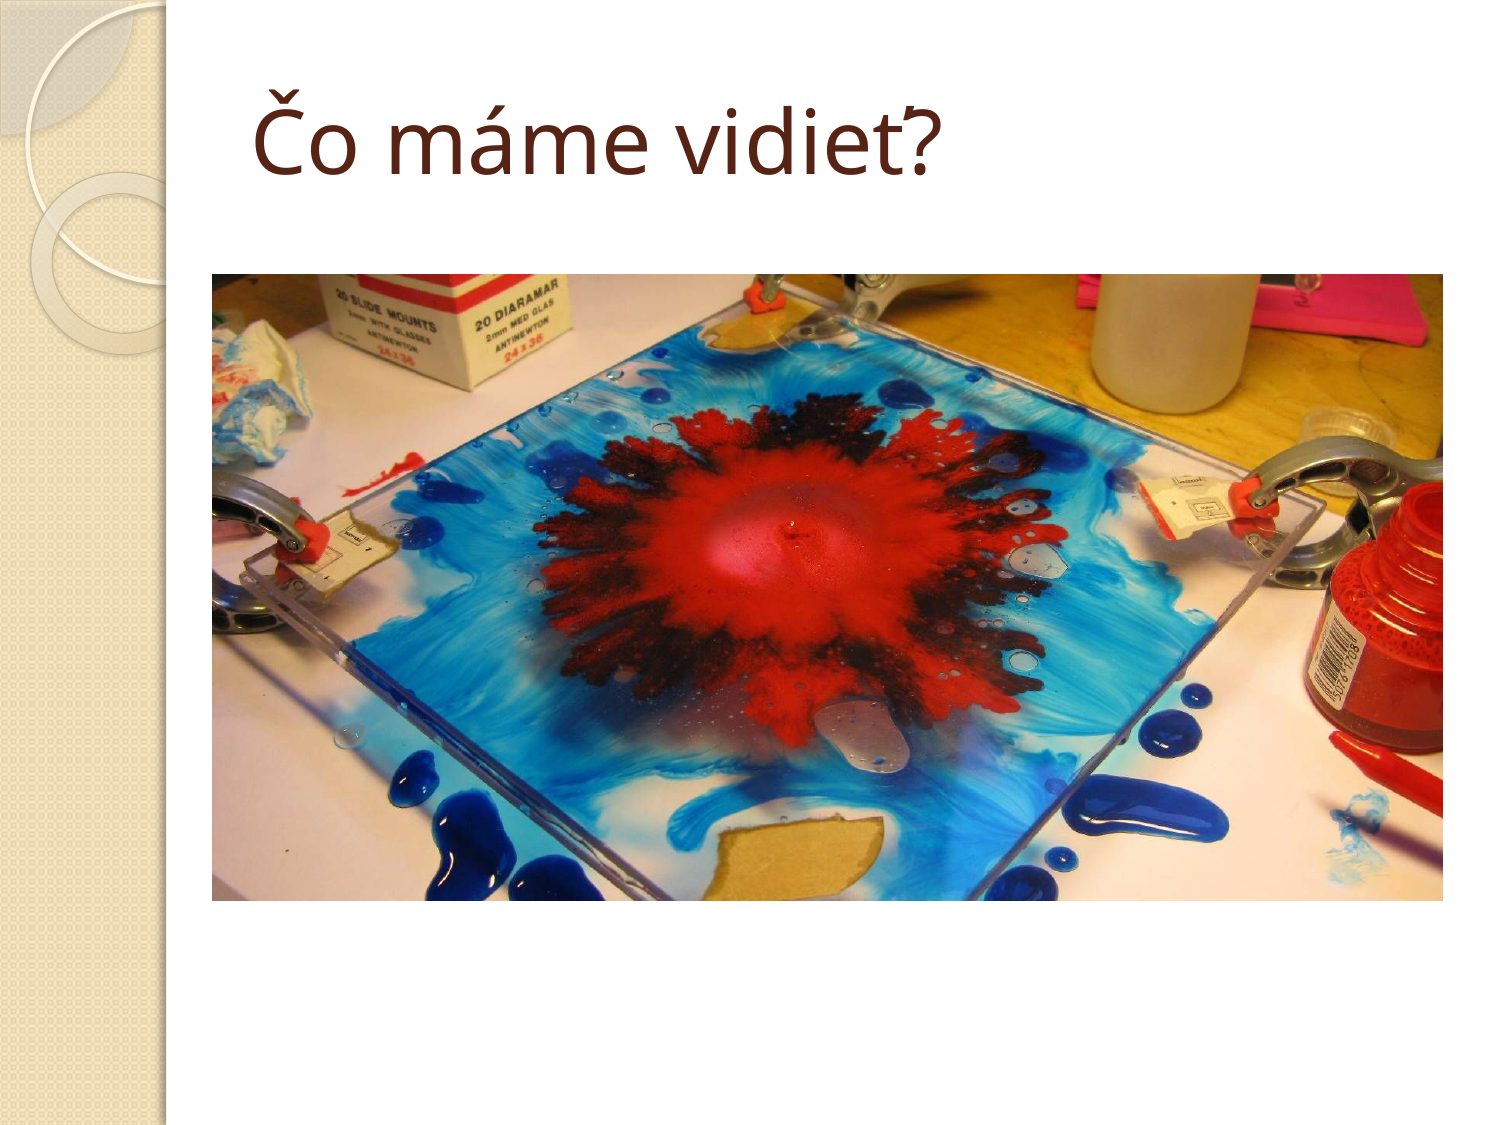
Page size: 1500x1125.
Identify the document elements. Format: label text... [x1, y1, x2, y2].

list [212, 274, 1443, 901]
title Čo máme vidieť? [235, 45, 1466, 233]
